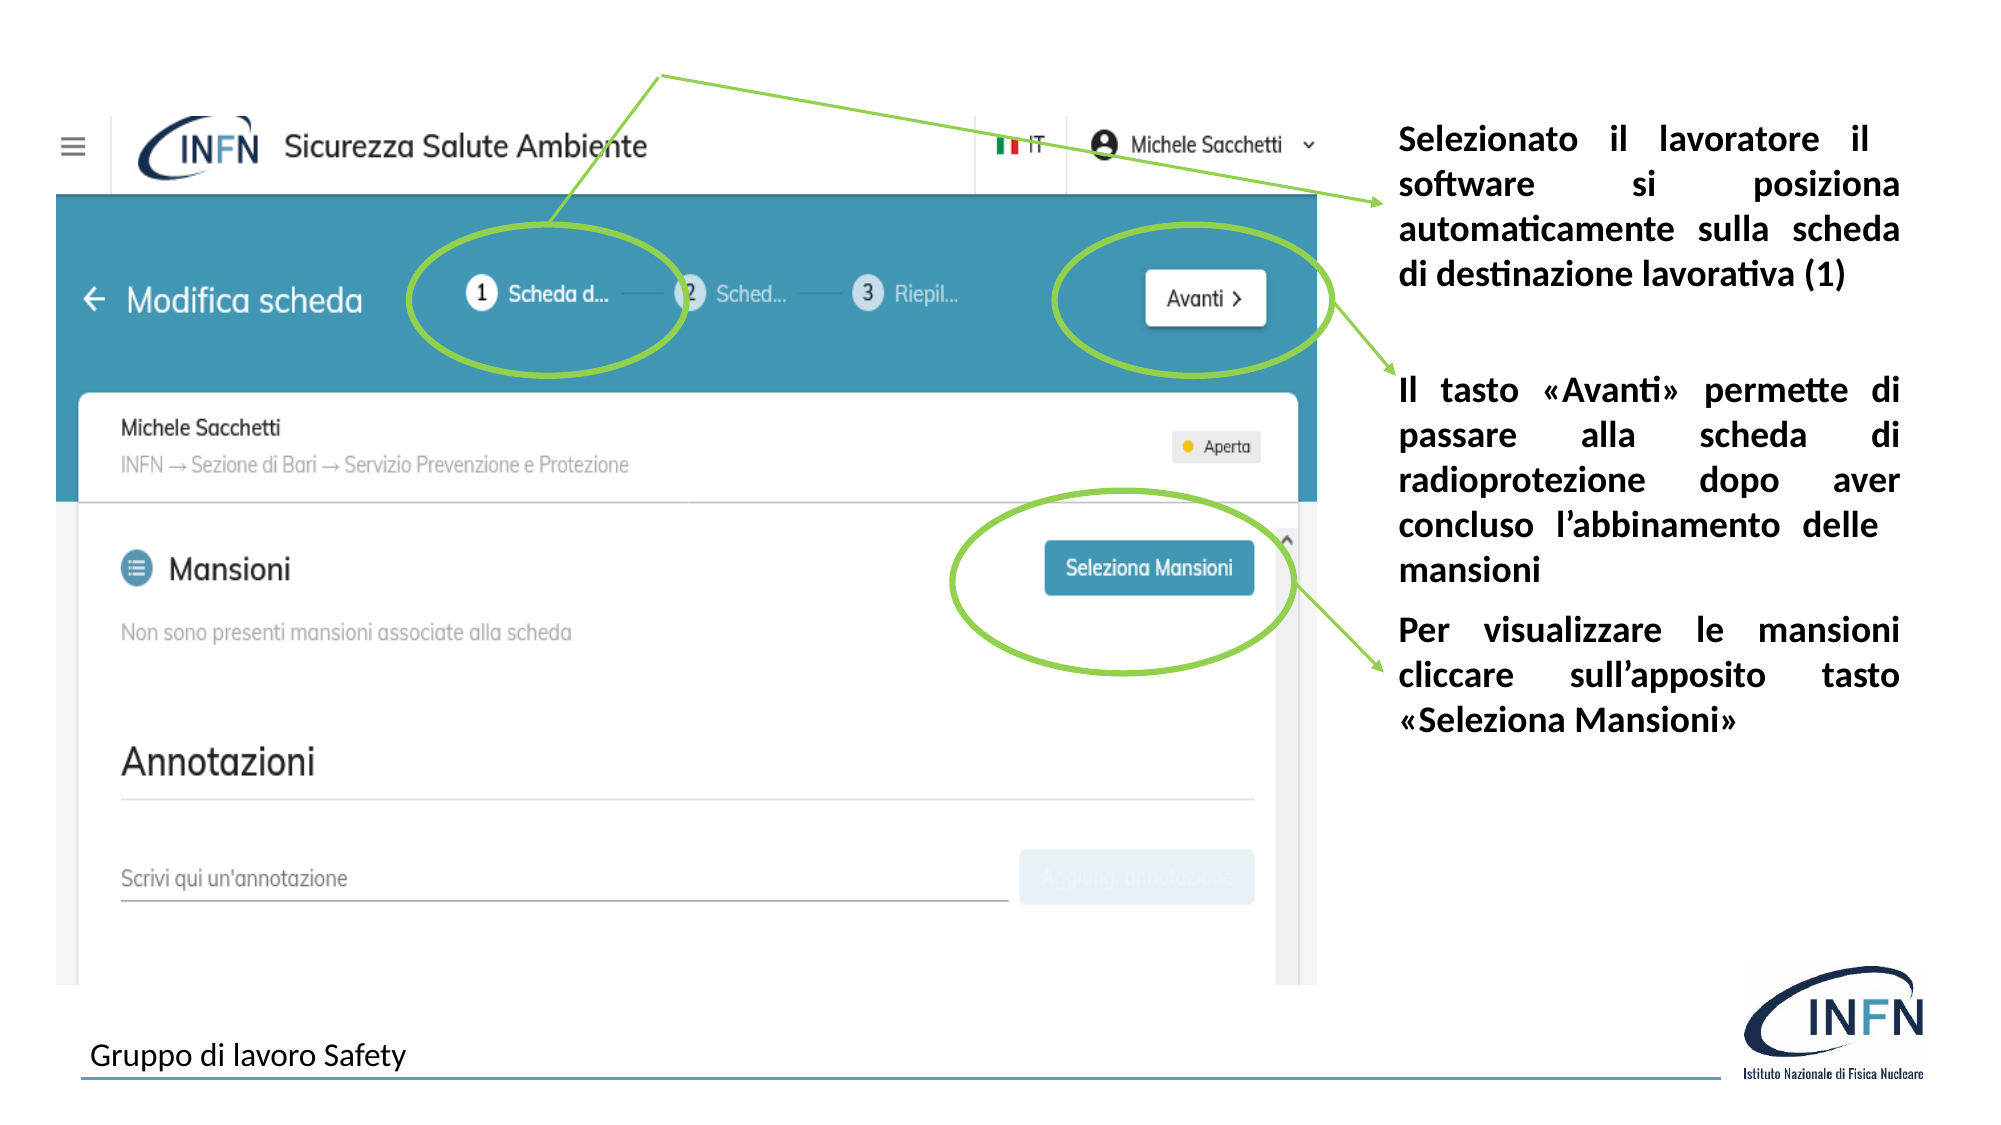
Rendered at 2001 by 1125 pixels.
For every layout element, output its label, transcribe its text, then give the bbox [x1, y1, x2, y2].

text_box Per visualizzare le mansioni cliccare sull’apposito tasto «Seleziona Mansioni» [1383, 598, 1916, 748]
text_box Il tasto «Avanti» permette di passare alla scheda di radioprotezione dopo aver concluso l’abbinamento delle mansioni [1383, 357, 1916, 598]
text_box [1317, 264, 1334, 337]
picture [1744, 966, 1923, 1079]
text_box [1294, 582, 1384, 674]
text_box Gruppo di lavoro Safety [75, 1025, 422, 1081]
text_box Selezionato il lavoratore il software si posiziona automaticamente sulla scheda di destinazione lavorativa (1) [1383, 106, 1916, 302]
picture [56, 116, 1317, 985]
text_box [547, 77, 659, 225]
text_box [1332, 300, 1396, 376]
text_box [661, 75, 1384, 206]
